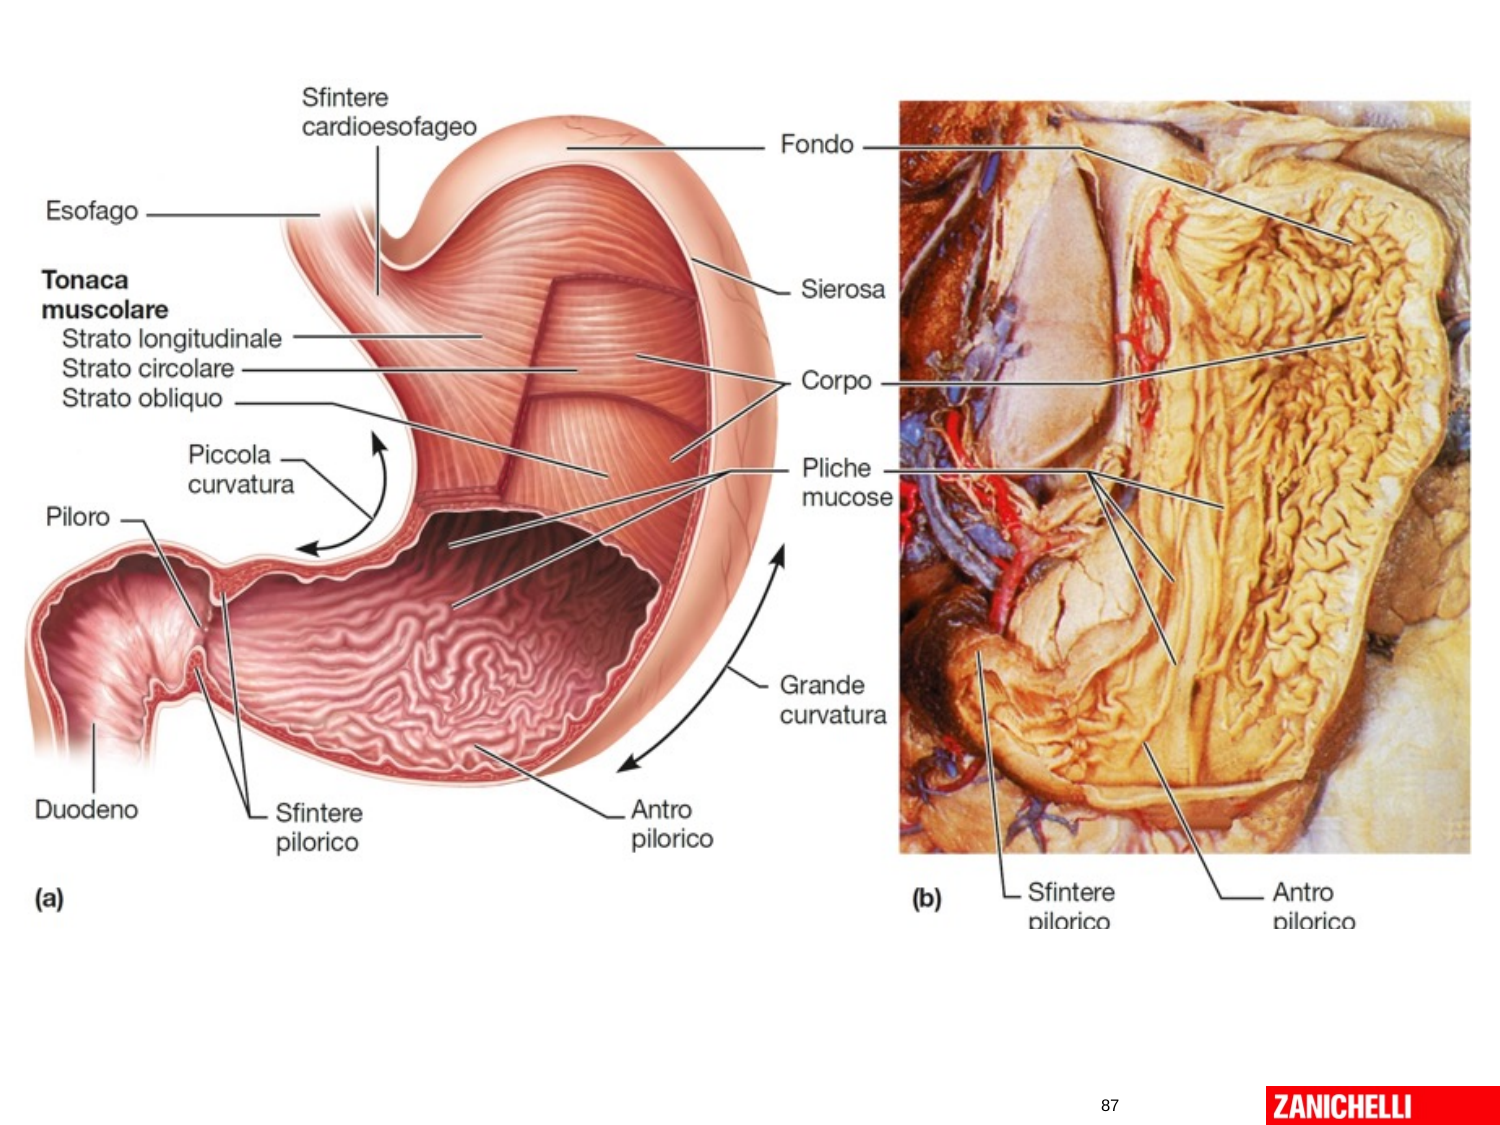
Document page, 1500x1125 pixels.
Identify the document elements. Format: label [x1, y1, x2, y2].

picture [1266, 1086, 1500, 1125]
picture [0, 77, 1472, 929]
